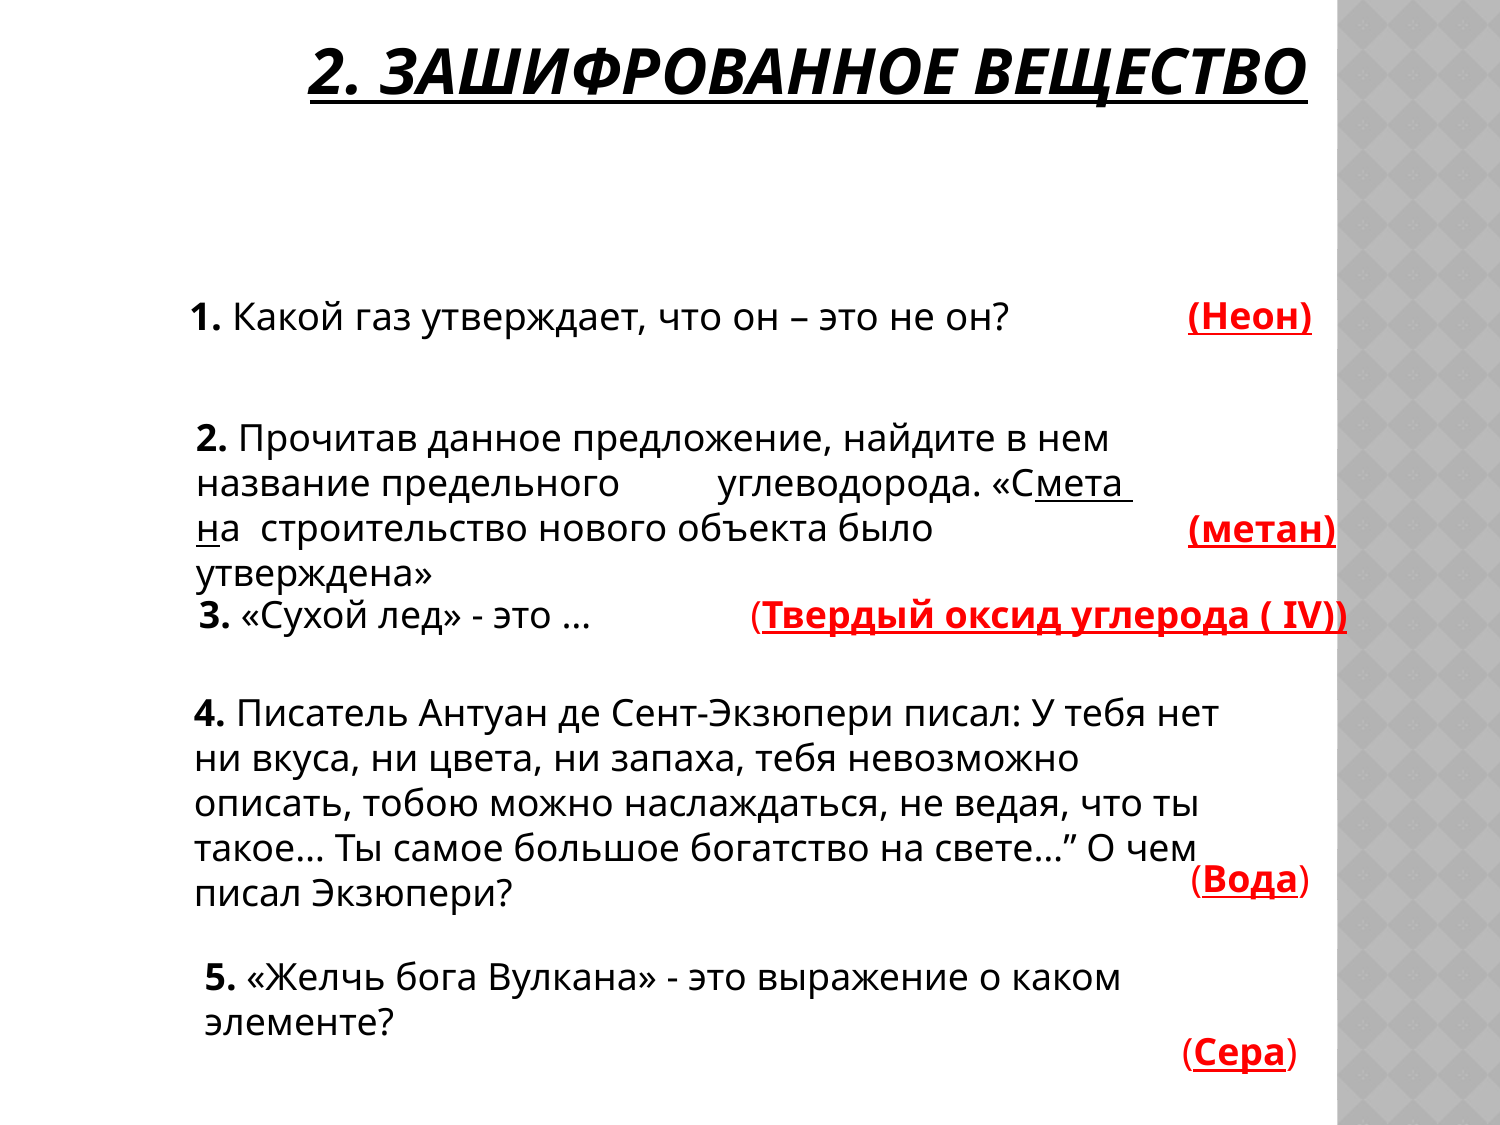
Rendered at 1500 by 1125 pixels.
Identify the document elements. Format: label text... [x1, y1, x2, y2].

text_box (Сера) [1167, 1020, 1313, 1081]
text_box 4. Писатель Антуан де Сент-Экзюпери писал: У тебя нет ни вкуса, ни цвета, ни запаха, тебя невозможно описать, тобою можно наслаждаться, не ведая, что ты такое… Ты самое большое богатство на свете…” О чем писал Экзюпери? [178, 681, 1240, 922]
text_box (Неон) [1173, 284, 1328, 345]
text_box (метан) [1173, 497, 1351, 558]
text_box 3. «Сухой лед» - это … [184, 583, 617, 643]
text_box 5. «Желчь бога Вулкана» - это выражение о каком элементе? [189, 945, 1169, 1050]
title 2. Зашифрованное вещество [289, 30, 1316, 255]
text_box (Твердый оксид углерода ( IV)) [735, 583, 1363, 643]
list 1. Какой газ утверждает, что он – это не он? [174, 284, 1317, 346]
text_box (Вода) [1176, 847, 1325, 908]
text_box 2. Прочитав данное предложение, найдите в нем название предельного углеводорода. «Смета на строительство нового объекта было утверждена» [181, 406, 1174, 602]
